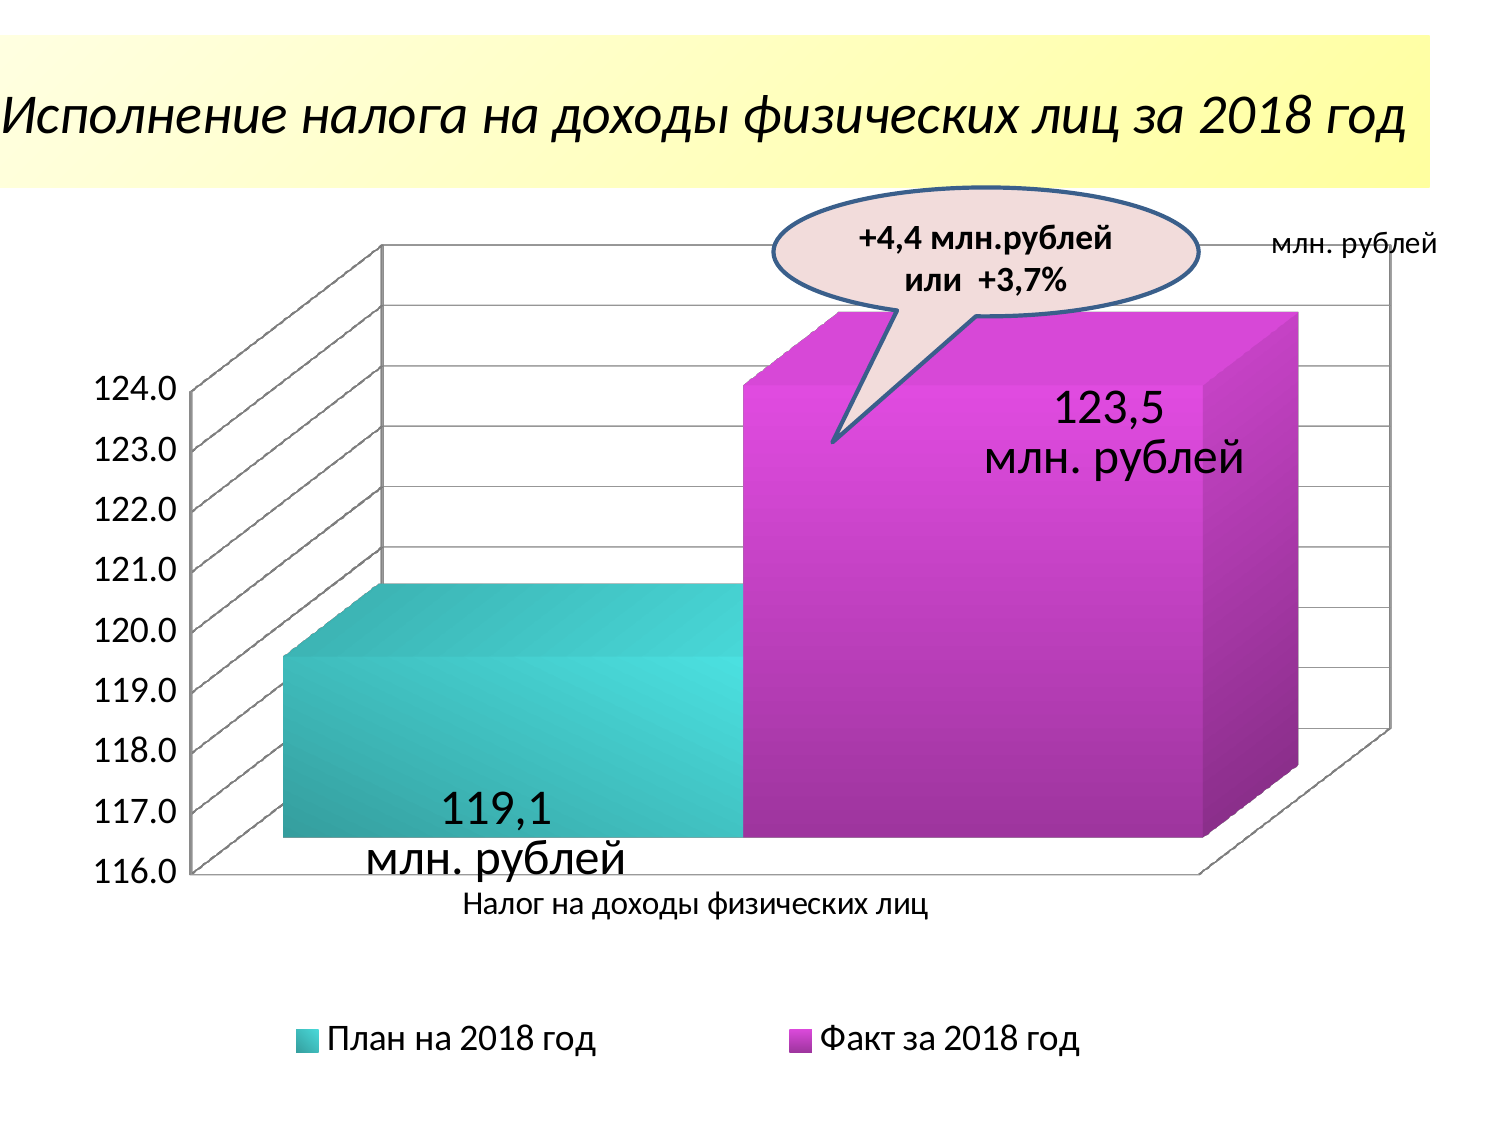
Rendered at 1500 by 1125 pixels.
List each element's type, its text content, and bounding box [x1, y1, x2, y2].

text_box +4,4 млн.рублей или +3,7% [821, 185, 1151, 209]
chart [34, 210, 1466, 1091]
title Исполнение налога на доходы физических лиц за 2018 год [0, 35, 1430, 188]
